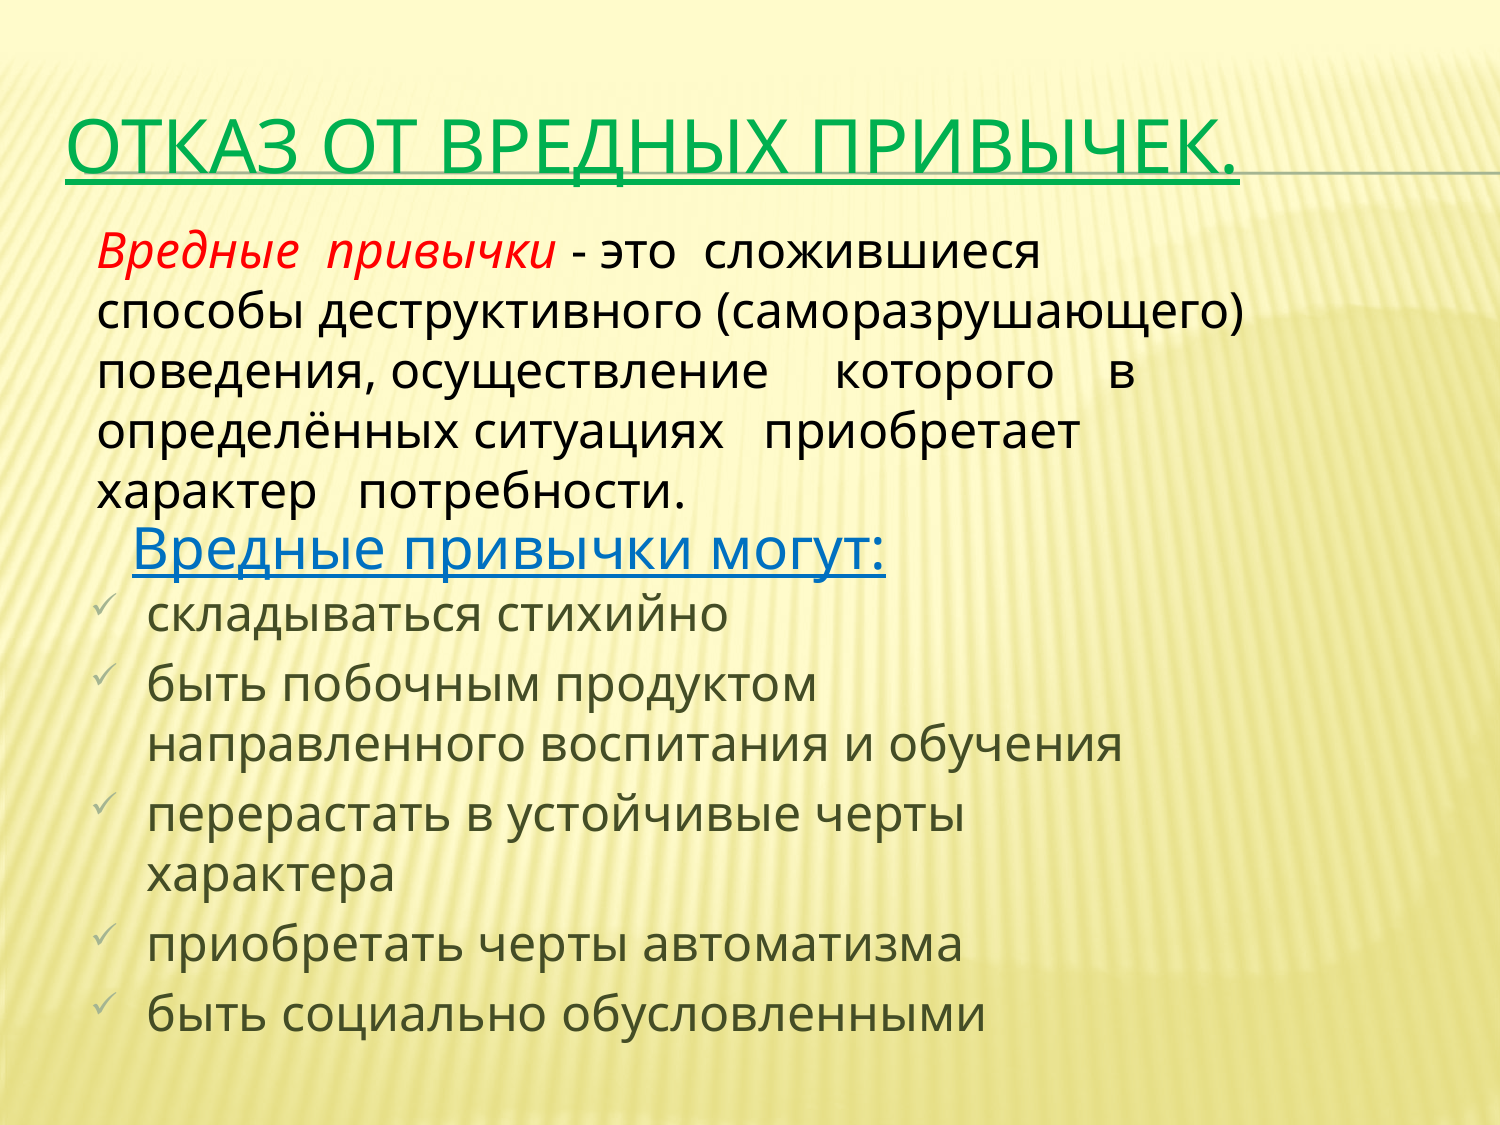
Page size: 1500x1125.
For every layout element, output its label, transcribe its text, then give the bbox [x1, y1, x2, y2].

text_box Вредные привычки могут: [117, 503, 903, 589]
title Отказ от вредных привычек. [50, 75, 1475, 213]
text_box Вредные привычки - это сложившиеся способы деструктивного (саморазрушающего) поведения, осуществление которого в определённых ситуациях приобретает характер потребности. [81, 210, 1266, 526]
list складываться стихийно быть побочным продуктом направленного воспитания и обучения перерастать в устойчивые черты характера приобретать черты автоматизма быть социально обусловленными [74, 573, 1208, 1006]
